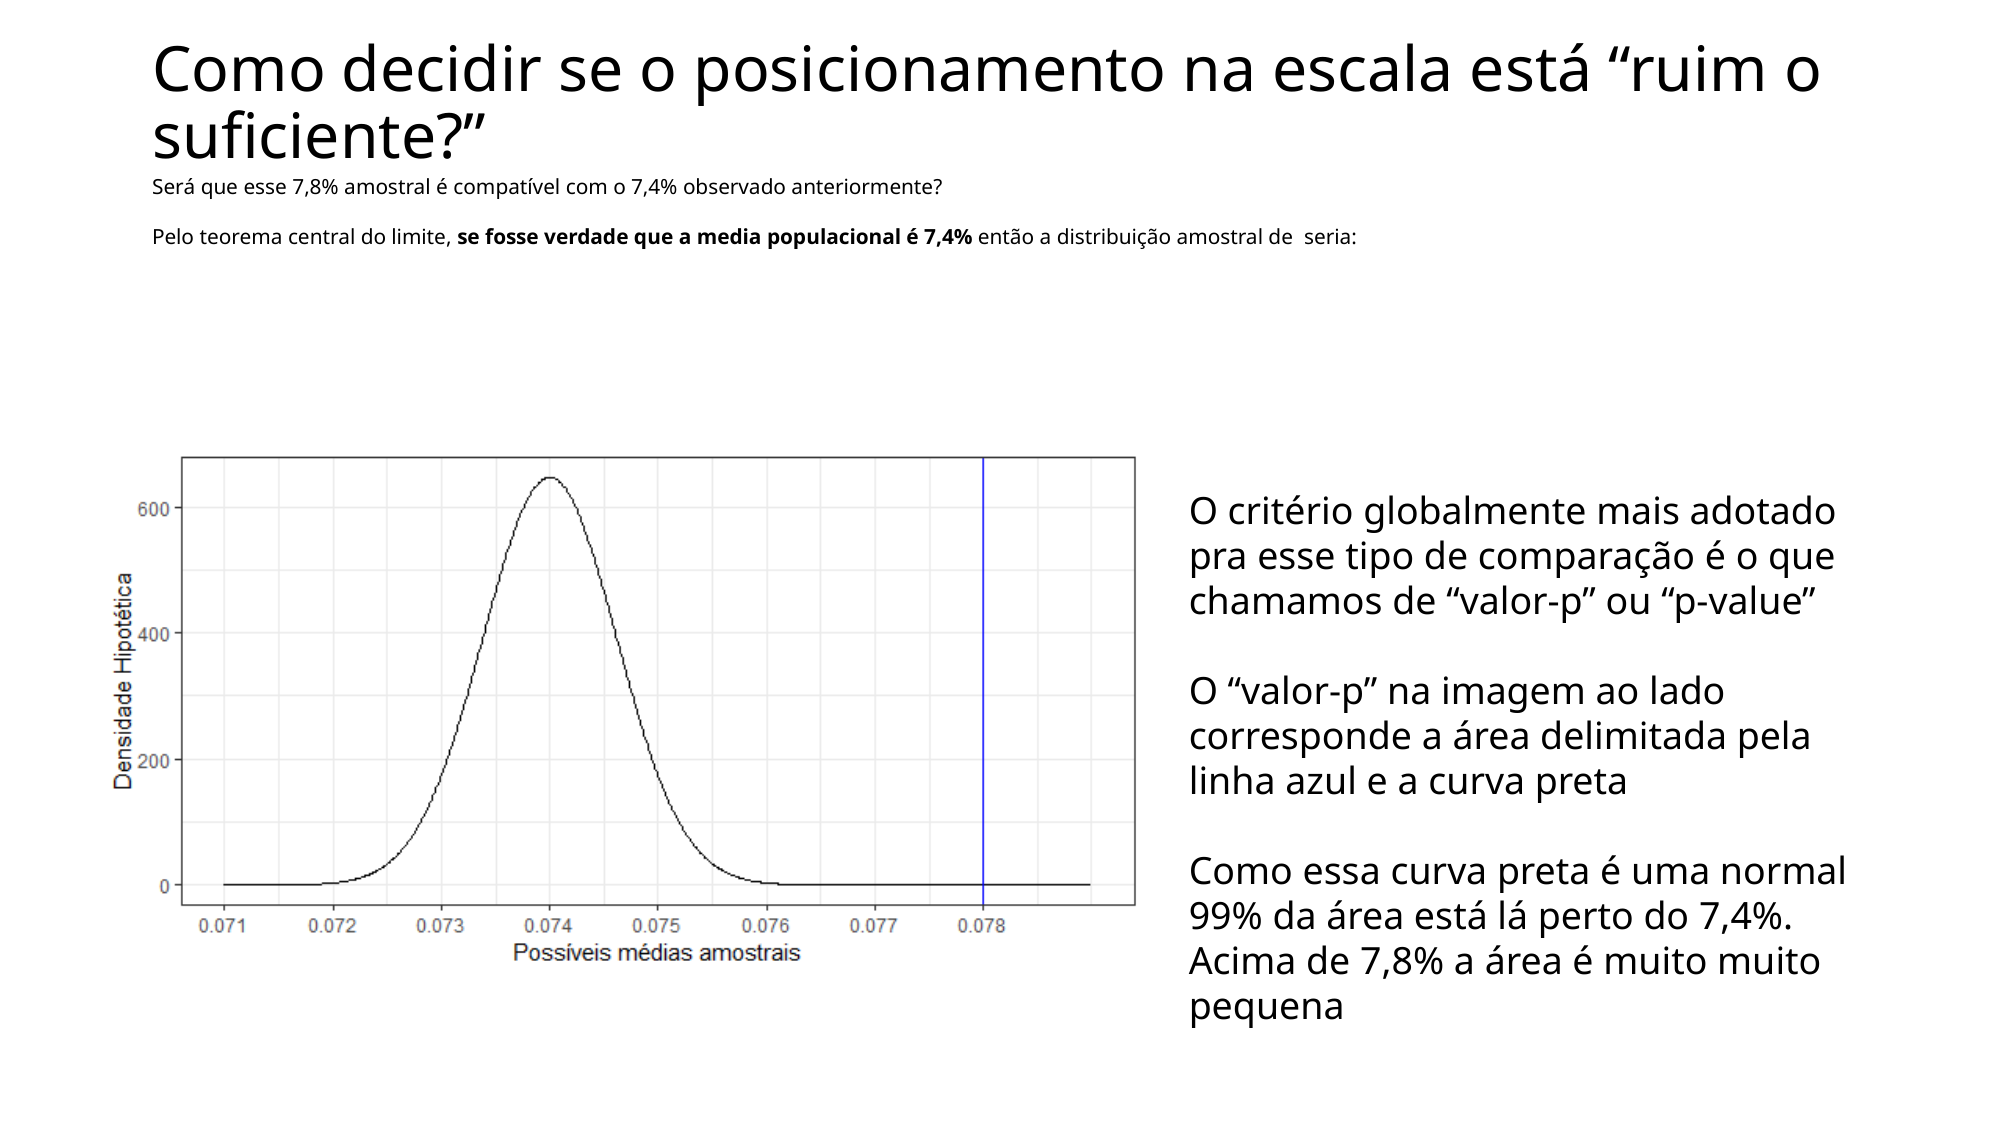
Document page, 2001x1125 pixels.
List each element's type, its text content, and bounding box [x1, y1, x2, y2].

picture [100, 446, 1147, 976]
text_box O critério globalmente mais adotado pra esse tipo de comparação é o que chamamos de “valor-p” ou “p-value” O “valor-p” na imagem ao lado corresponde a área delimitada pela linha azul e a curva preta Como essa curva preta é uma normal 99% da área está lá perto do 7,4%. Acima de 7,8% a área é muito muito pequena [1174, 479, 1915, 1035]
title Como decidir se o posicionamento na escala está “ruim o suficiente?” [137, 59, 1863, 150]
